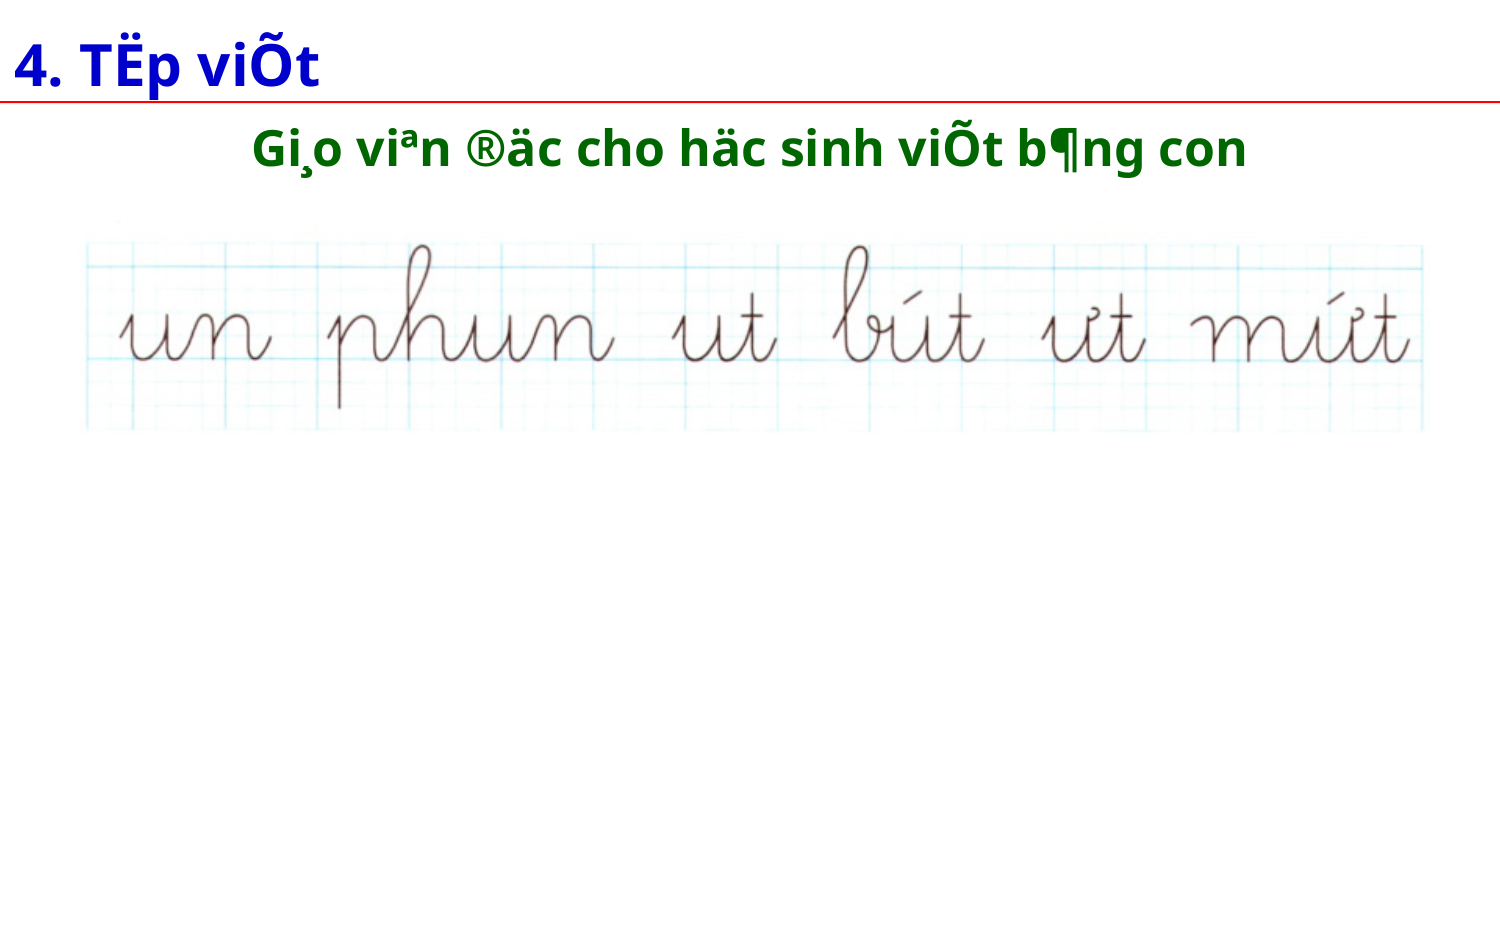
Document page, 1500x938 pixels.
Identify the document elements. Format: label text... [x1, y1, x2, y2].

text_box Gi¸o viªn ®äc cho häc sinh viÕt b¶ng con [179, 109, 1321, 184]
text_box 4. TËp viÕt [0, 21, 1500, 106]
picture [66, 220, 1443, 438]
